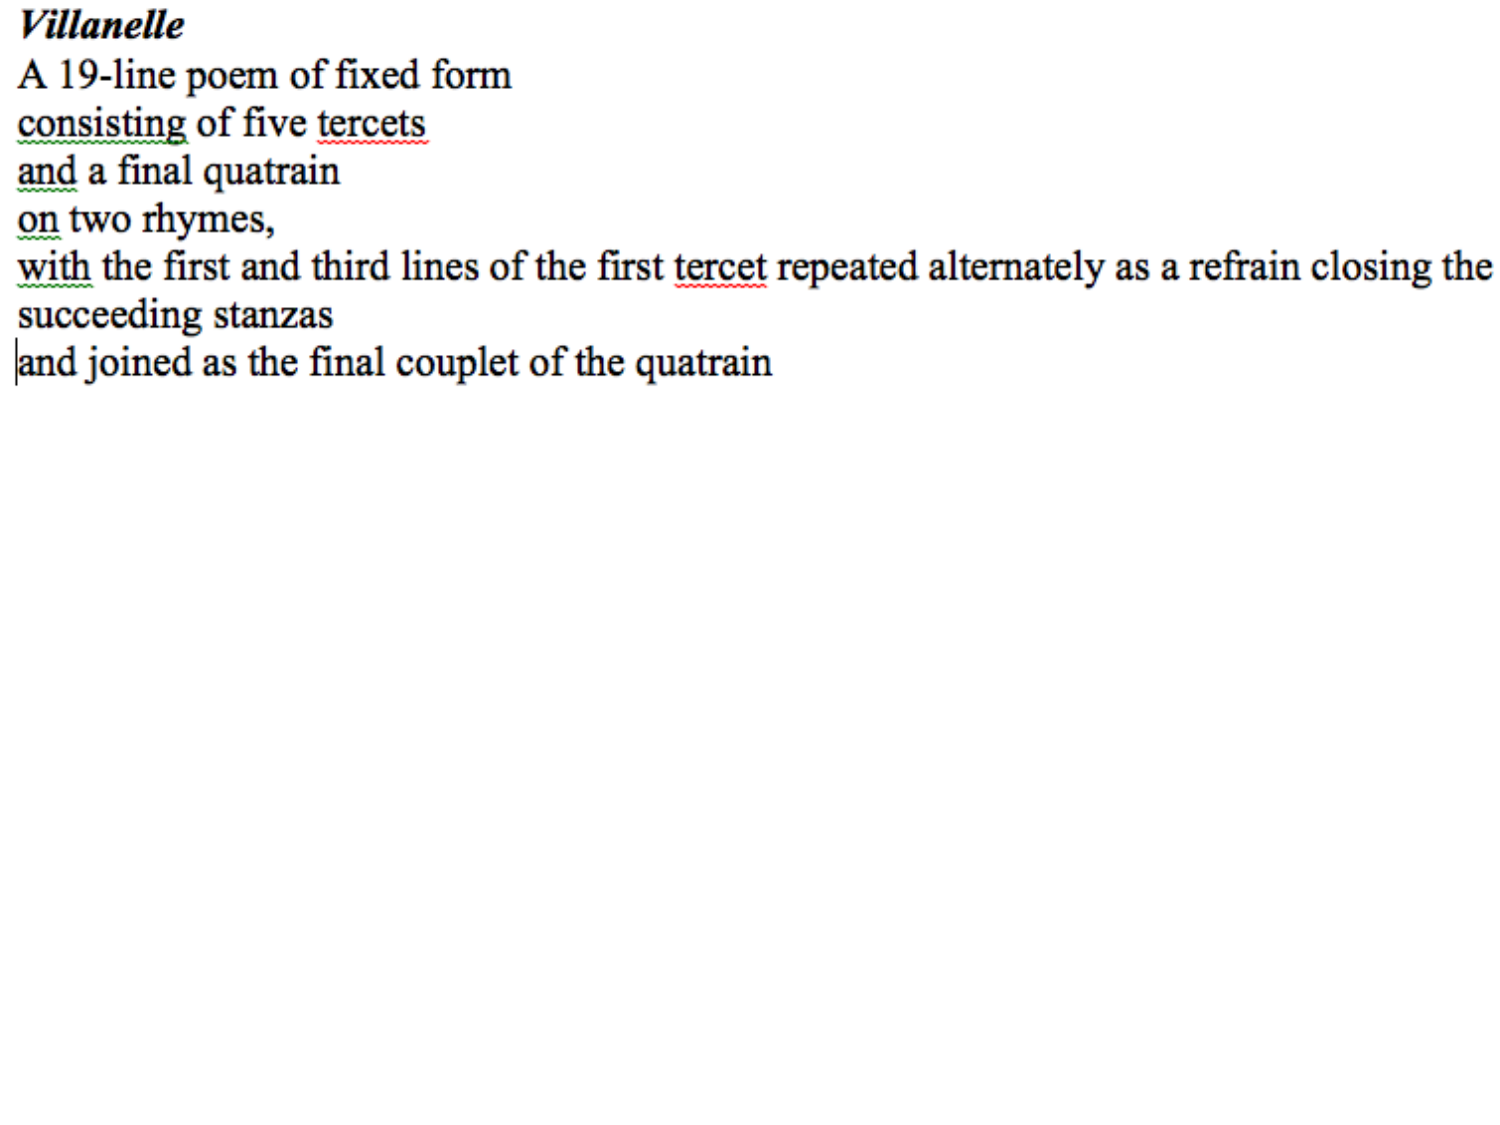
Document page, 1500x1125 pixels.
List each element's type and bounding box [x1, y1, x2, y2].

picture [0, 0, 1500, 428]
